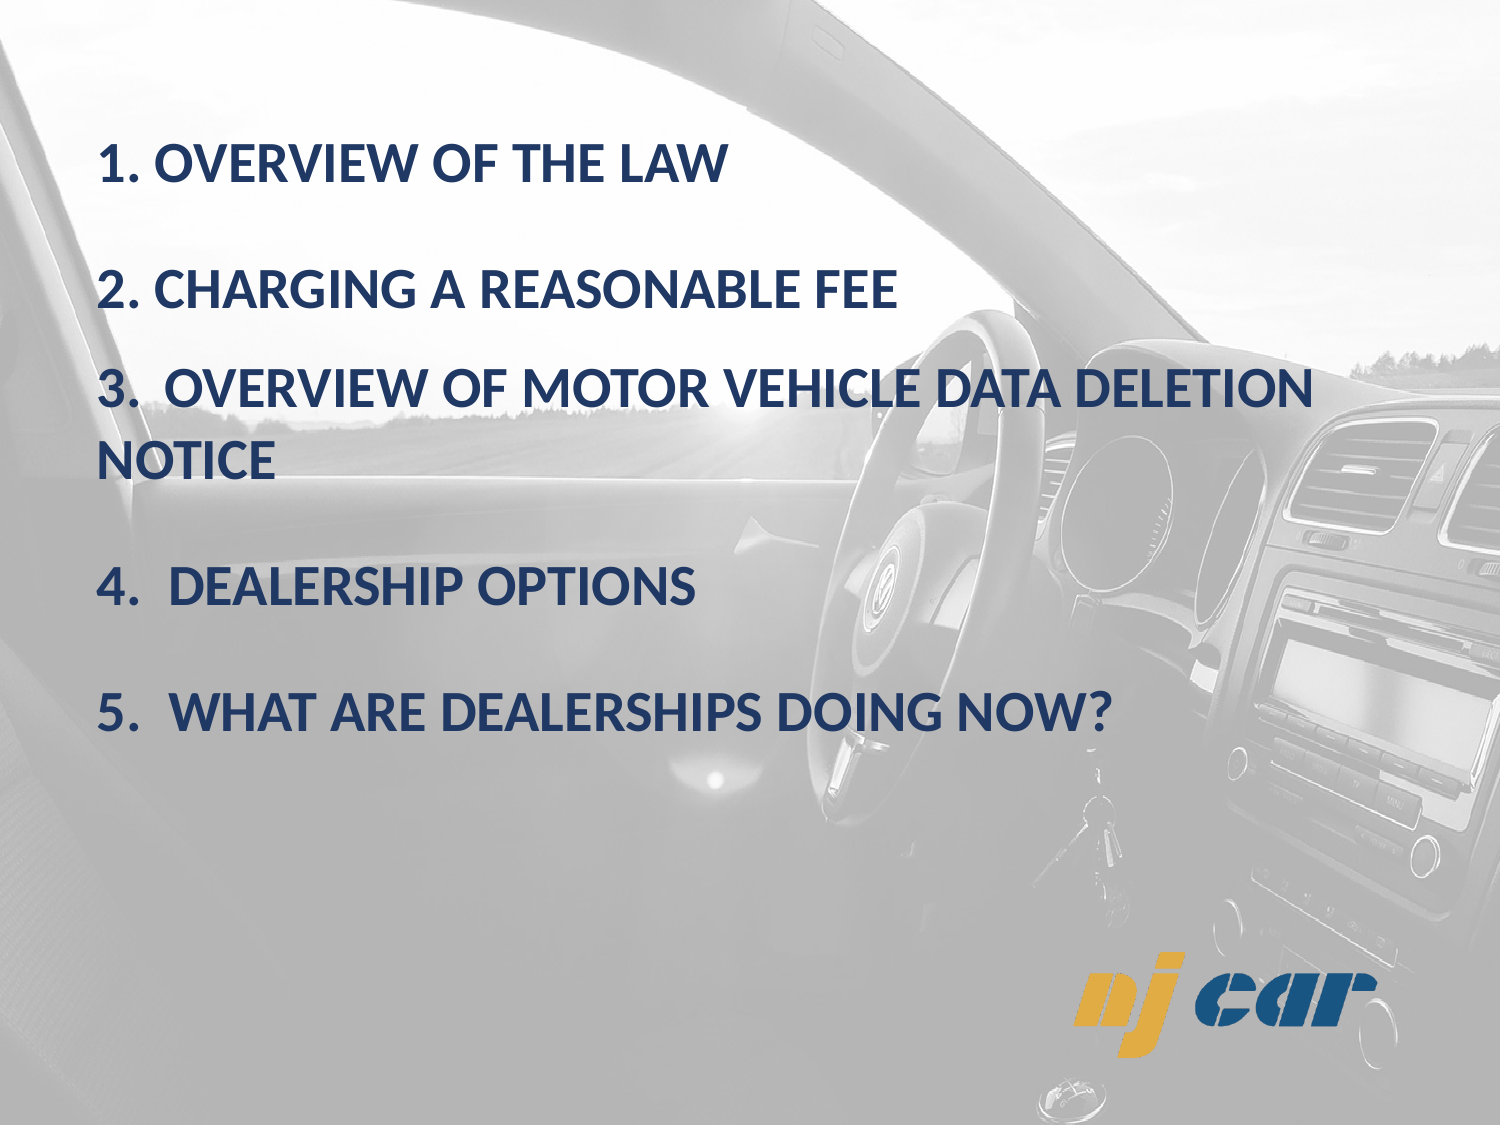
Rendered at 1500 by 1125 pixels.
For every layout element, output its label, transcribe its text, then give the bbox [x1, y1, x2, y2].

title 1. Overview of the Law 2. Charging a Reasonable Fee 3. Overview of Motor Vehicle Data Deletion Notice 4. Dealership options 5. What are dealerships doing now? [81, 67, 1417, 818]
picture [1072, 952, 1378, 1058]
